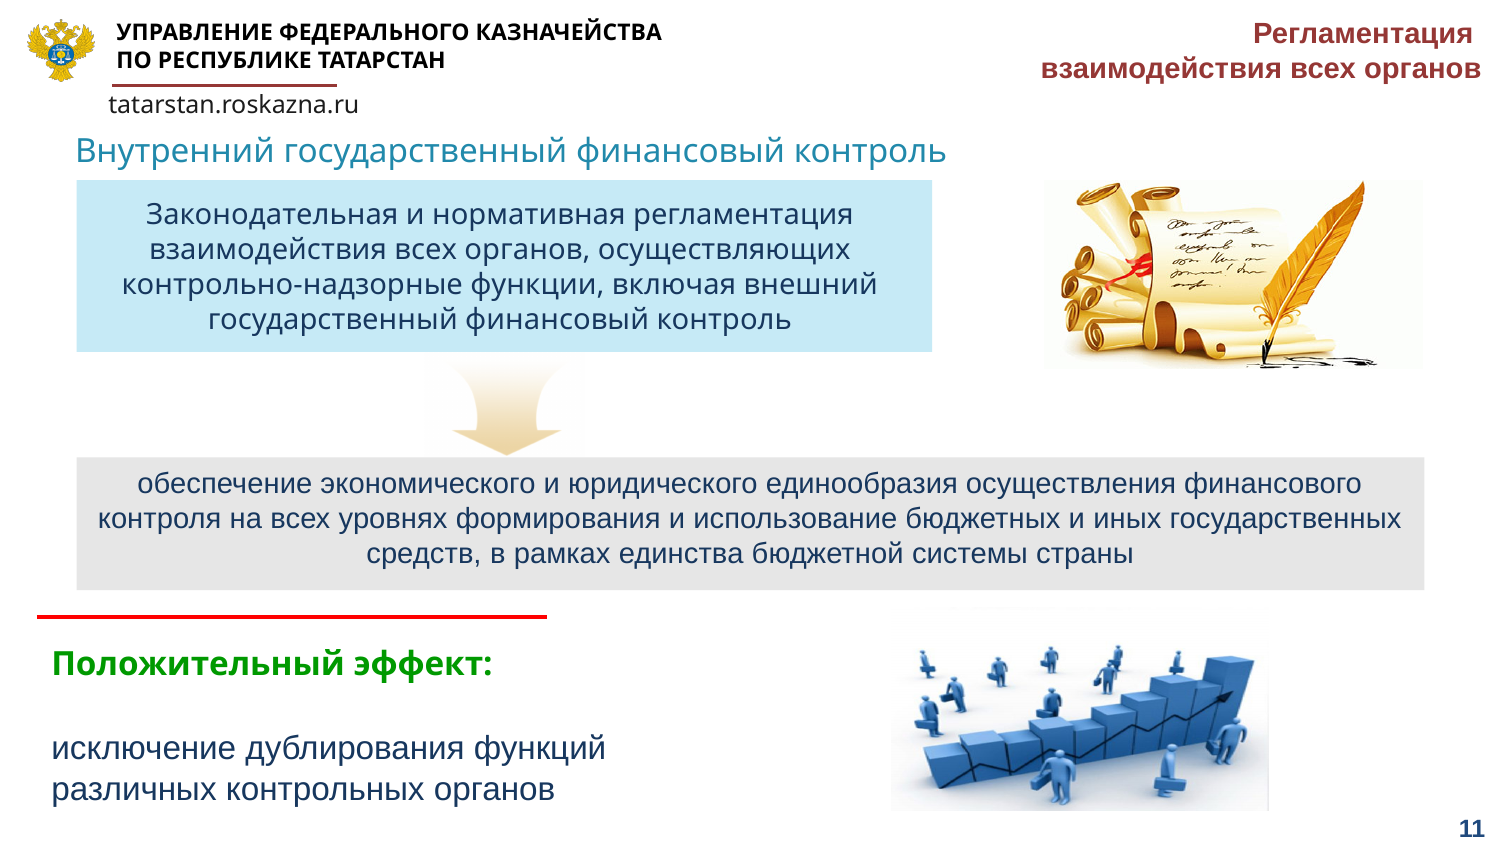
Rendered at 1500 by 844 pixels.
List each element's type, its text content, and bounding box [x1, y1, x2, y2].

text_box 11 [1453, 810, 1500, 844]
text_box Регламентация взаимодействия всех органов [962, 6, 1497, 92]
text_box Внутренний государственный финансовый контроль [60, 121, 1012, 177]
picture [891, 607, 1270, 811]
text_box УПРАВЛЕНИЕ ФЕДЕРАЛЬНОГО КАЗНАЧЕЙСТВА ПО РЕСПУБЛИКЕ ТАТАРСТАН [101, 10, 684, 81]
picture [425, 320, 585, 482]
text_box [75, 178, 934, 354]
text_box tatarstan.roskazna.ru [93, 81, 375, 126]
text_box Положительный эффект: исключение дублирования функций различных контрольных органов [36, 634, 786, 814]
picture [1044, 179, 1424, 369]
picture [26, 19, 95, 82]
text_box обеспечение экономического и юридического единообразия осуществления финансового контроля на всех уровнях формирования и использование бюджетных и иных государственных средств, в рамках единства бюджетной системы страны [75, 455, 1426, 592]
text_box Законодательная и нормативная регламентация взаимодействия всех органов, осуществляющих контрольно-надзорные функции, включая внешний государственный финансовый контроль [81, 187, 920, 343]
